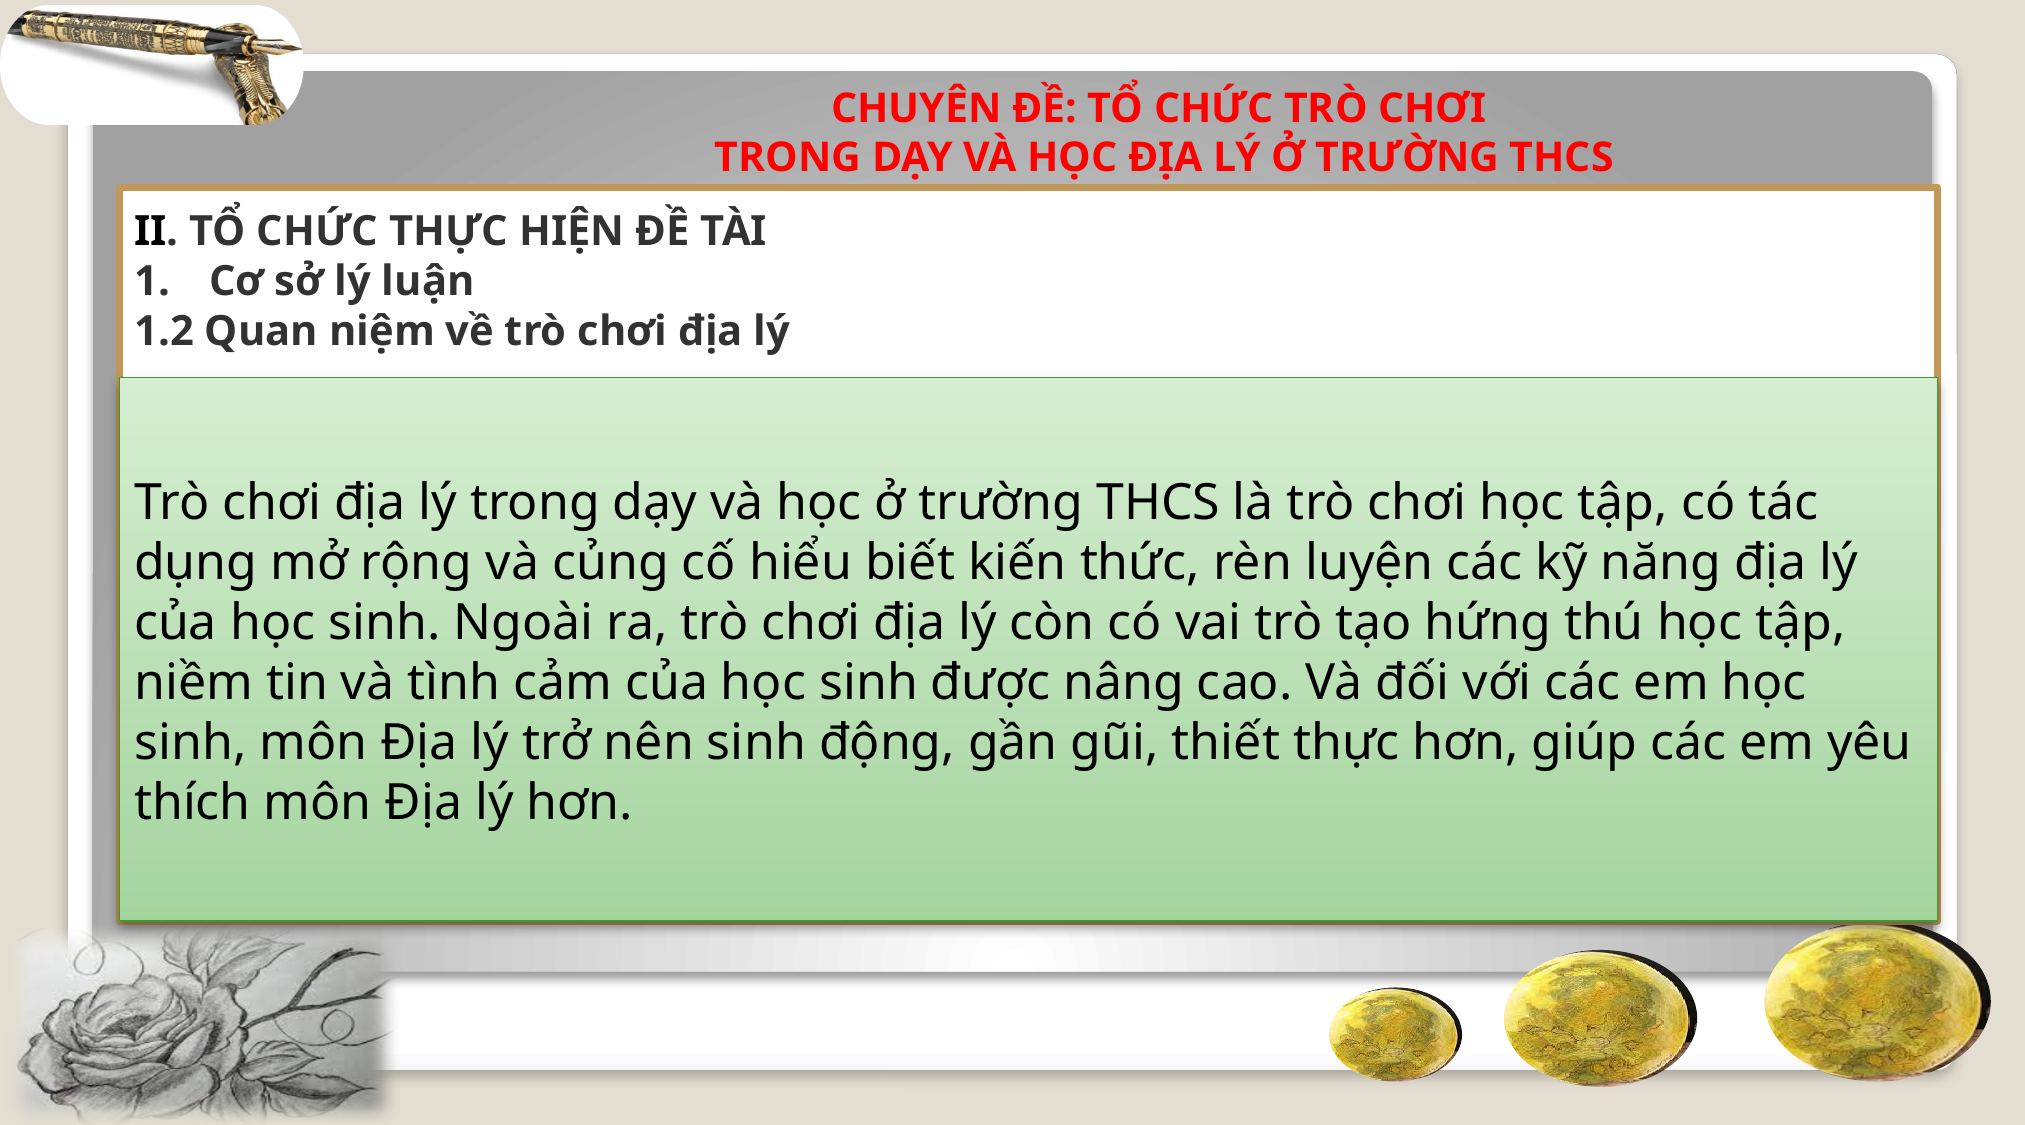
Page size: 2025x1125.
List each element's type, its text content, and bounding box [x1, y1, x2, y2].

picture [4, 920, 401, 1125]
picture [0, 4, 305, 126]
text_box Trò chơi địa lý trong dạy và học ở trường THCS là trò chơi học tập, có tác dụng mở rộng và củng cố hiểu biết kiến thức, rèn luyện các kỹ năng địa lý của học sinh. Ngoài ra, trò chơi địa lý còn có vai trò tạo hứng thú học tập, niềm tin và tình cảm của học sinh được nâng cao. Và đối với các em học sinh, môn Địa lý trở nên sinh động, gần gũi, thiết thực hơn, giúp các em yêu thích môn Địa lý hơn. [119, 377, 1938, 922]
picture [1764, 920, 1992, 1082]
text_box II. TỔ CHỨC THỰC HIỆN ĐỀ TÀI Cơ sở lý luận 1.2 Quan niệm về trò chơi địa lý [116, 184, 1941, 379]
picture [1503, 949, 1698, 1088]
title CHUYÊN ĐỀ: TỔ CHỨC TRÒ CHƠI TRONG DẠY VÀ HỌC ĐỊA LÝ Ở TRƯỜNG THCS [303, 73, 2025, 188]
picture [1328, 987, 1463, 1082]
